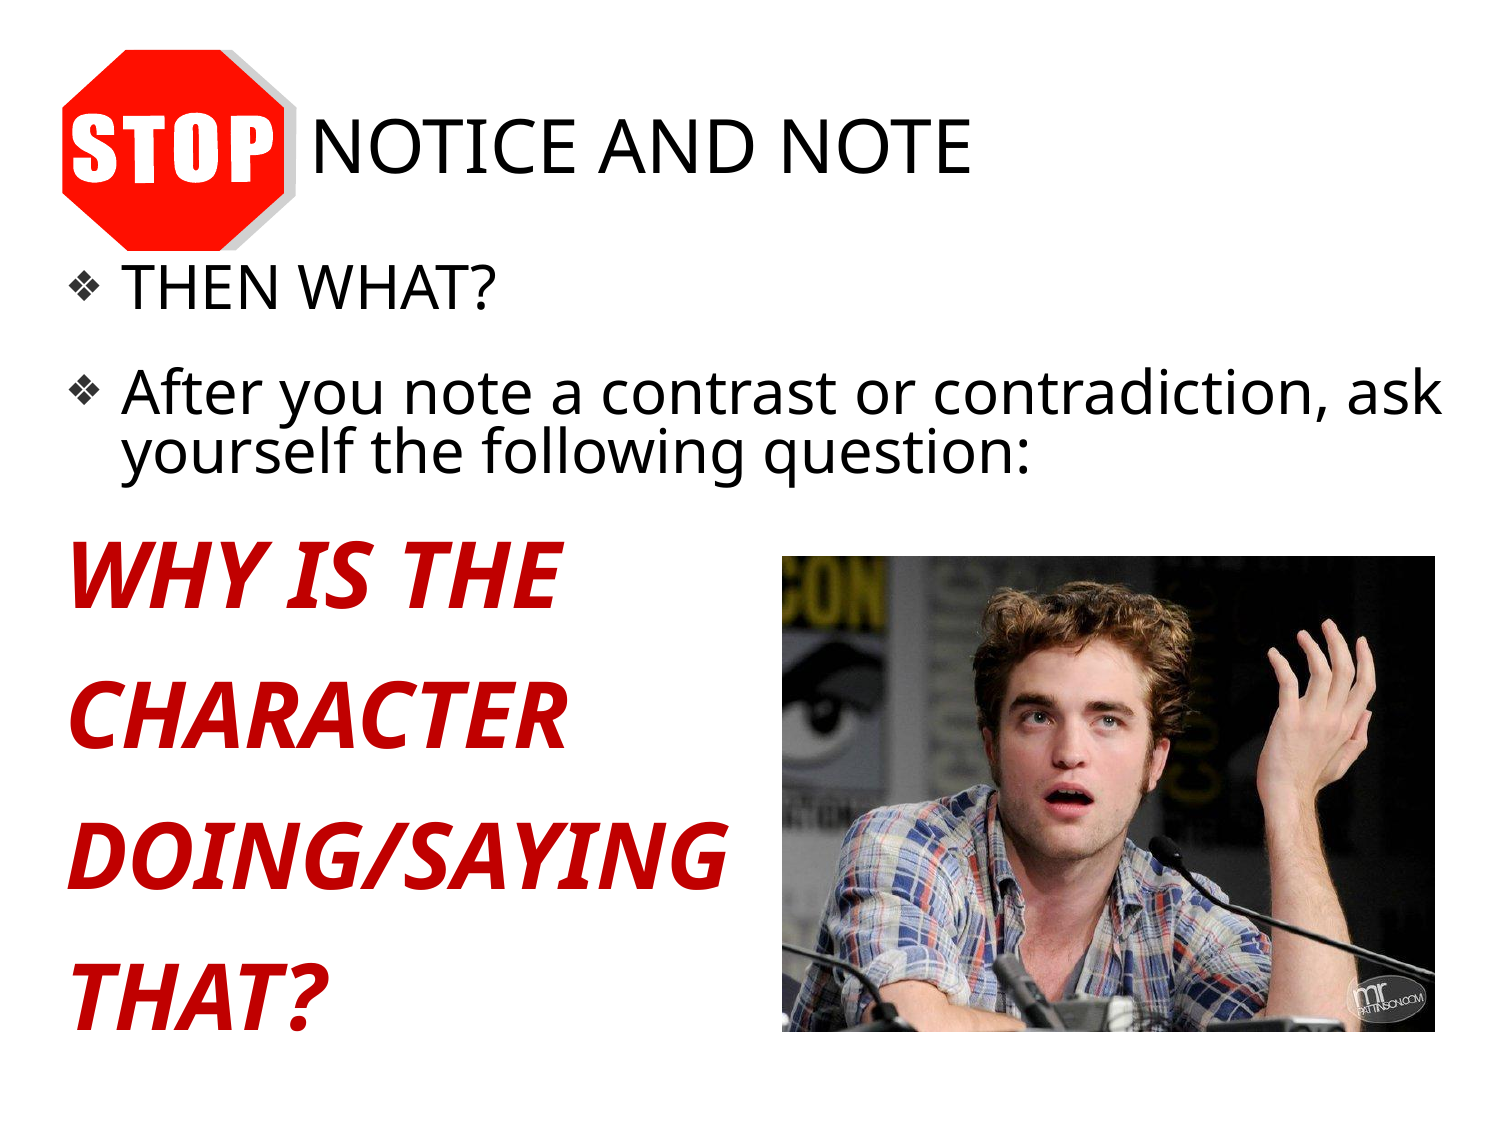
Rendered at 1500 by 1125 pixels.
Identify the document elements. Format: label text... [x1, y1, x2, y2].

list THEN WHAT? After you note a contrast or contradiction, ask yourself the following question: WHY IS THE CHARACTER DOING/SAYING THAT? [50, 254, 1475, 998]
title STOP! Notice and Note [50, 75, 57, 213]
picture [782, 556, 1435, 1033]
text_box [62, 49, 297, 252]
title STOP! Notice and Note [301, 75, 1475, 213]
